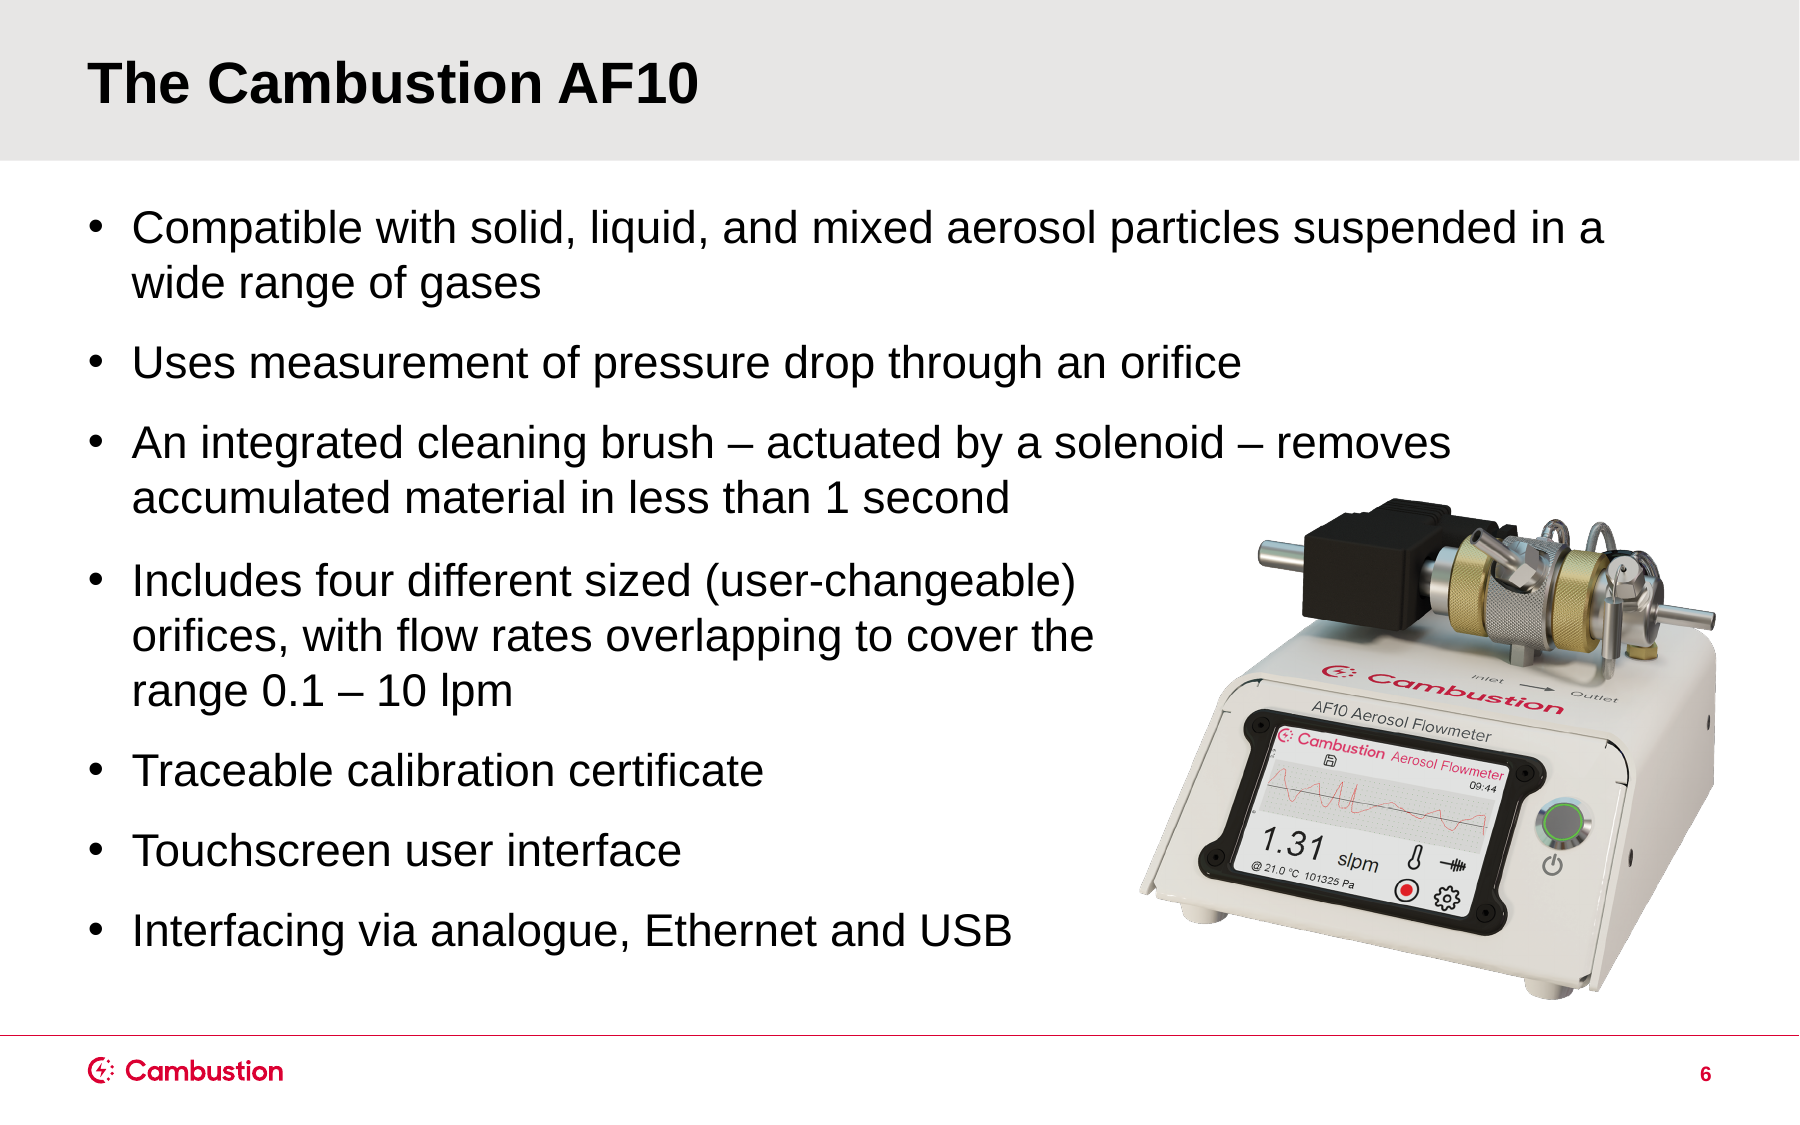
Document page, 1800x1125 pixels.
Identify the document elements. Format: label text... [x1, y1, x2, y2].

title The Cambustion AF10 [87, 45, 1712, 116]
slide_number 6 [1640, 1060, 1712, 1086]
list Compatible with solid, liquid, and mixed aerosol particles suspended in a wide range of gases Uses measurement of pressure drop through an orifice An integrated cleaning brush – actuated by a solenoid – removes accumulated material in less than 1 second [87, 198, 1712, 550]
text_box Includes four different sized (user-changeable) orifices, with flow rates overlapping to cover the range 0.1 – 10 lpm Traceable calibration certificate Touchscreen user interface Interfacing via analogue, Ethernet and USB [87, 550, 1114, 998]
picture [1114, 477, 1757, 1025]
